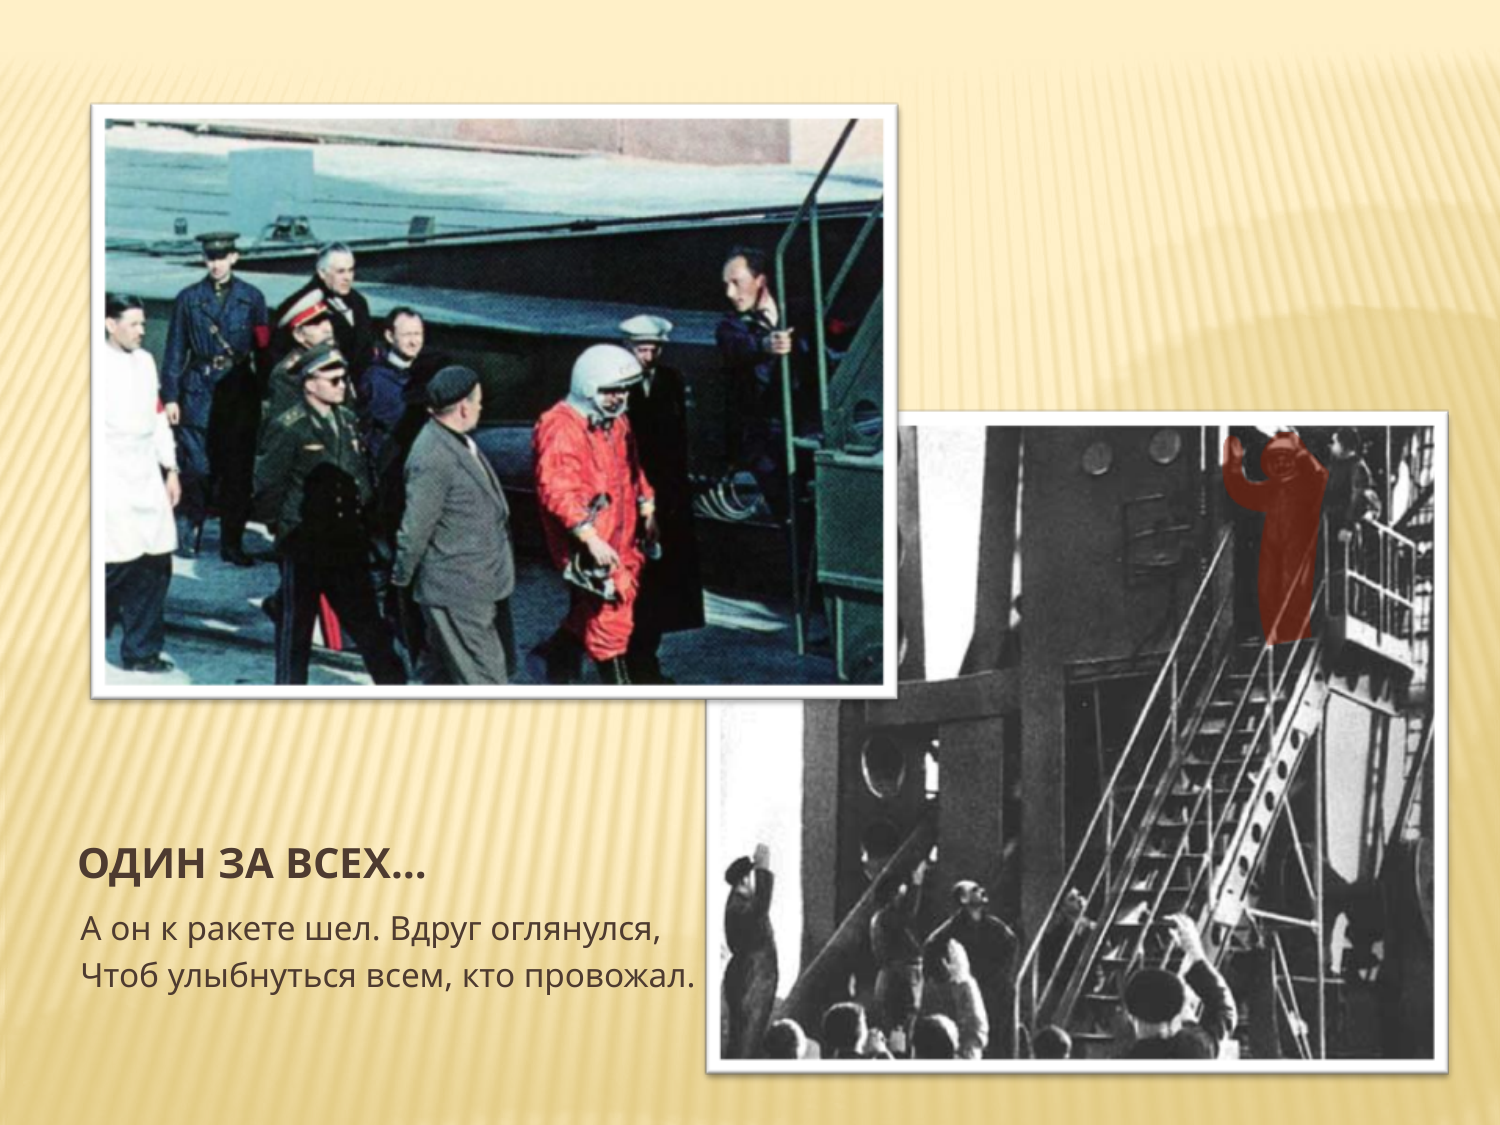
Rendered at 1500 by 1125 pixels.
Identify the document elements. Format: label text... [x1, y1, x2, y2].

list А он к ракете шел. Вдруг оглянулся, Чтоб улыбнуться всем, кто провожал. [62, 907, 685, 1034]
title Один за всех… [62, 819, 685, 905]
picture [80, 97, 1460, 1090]
